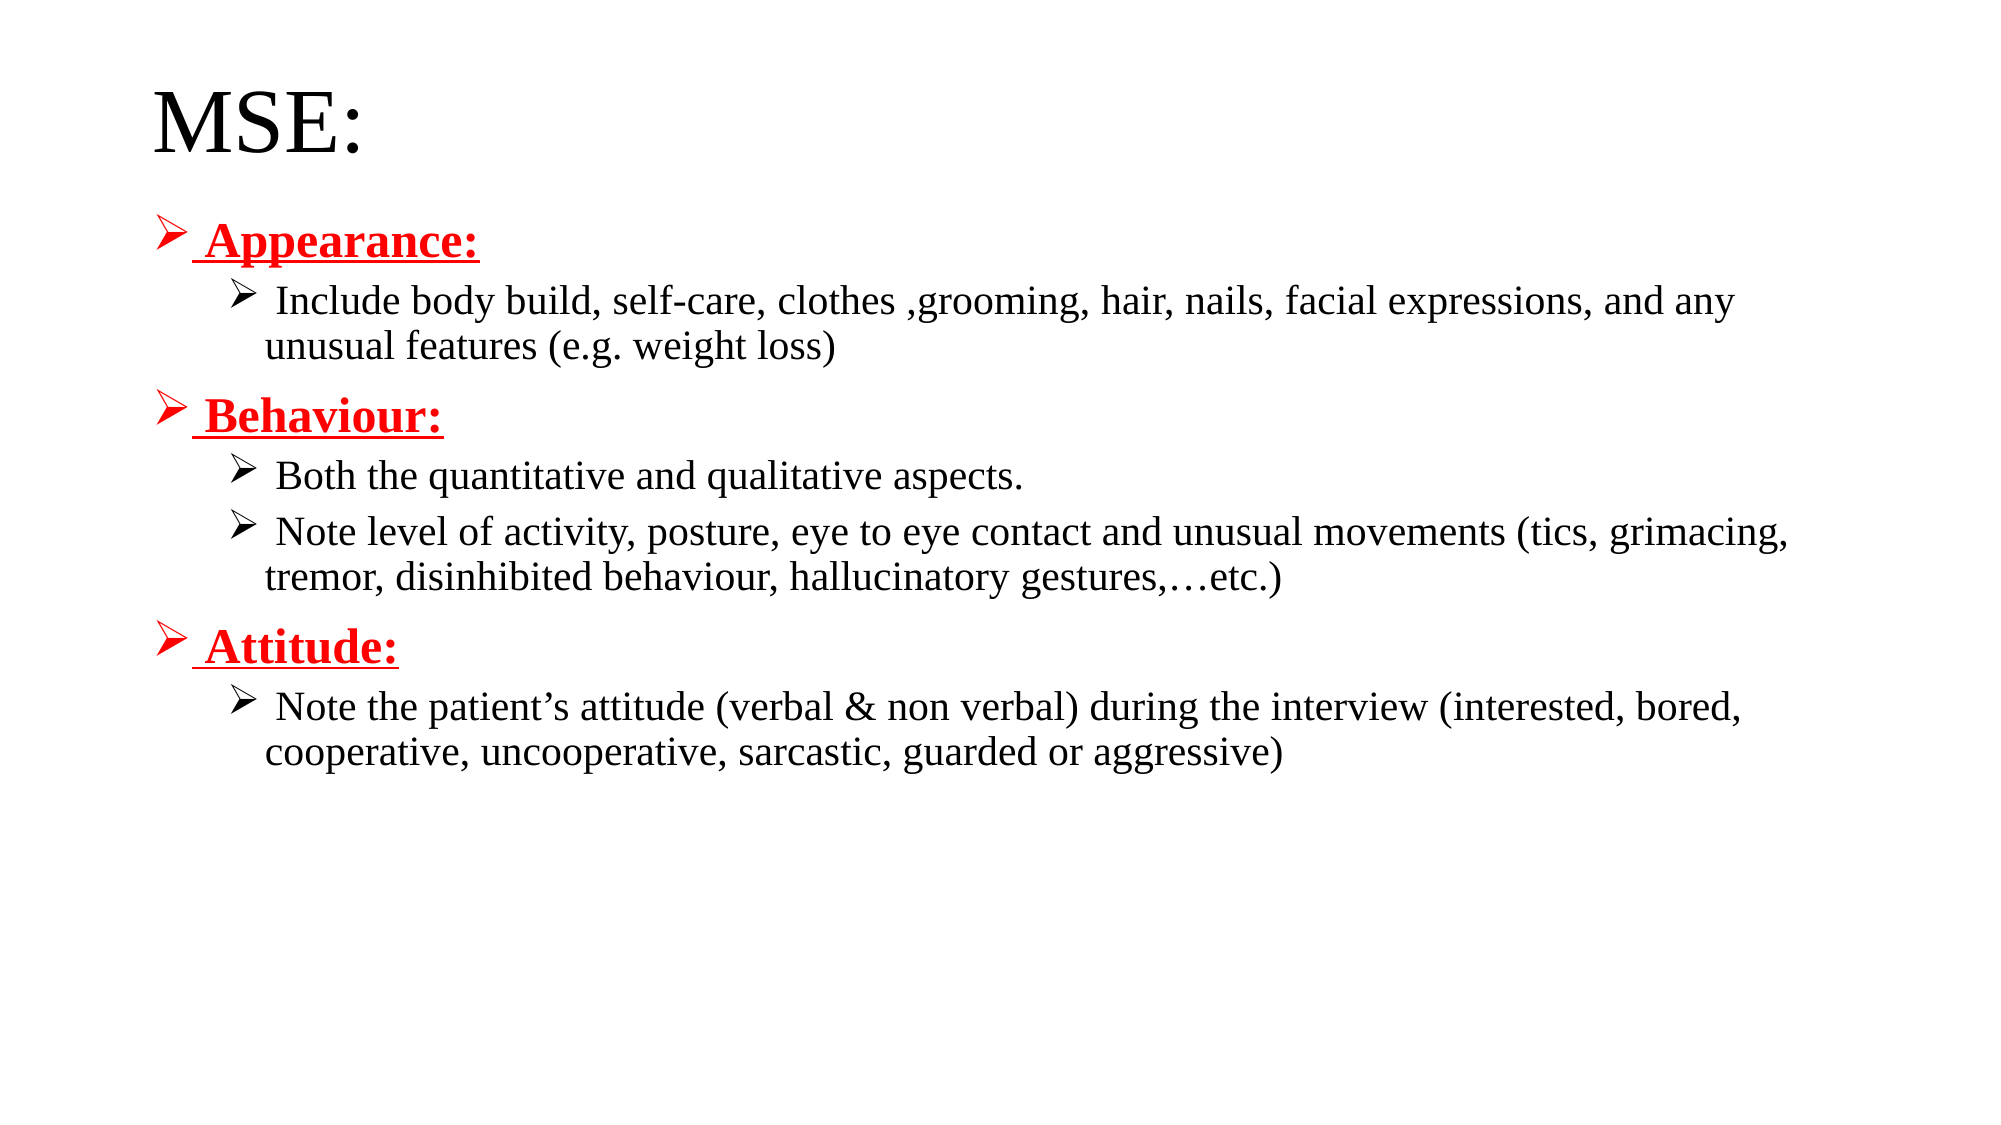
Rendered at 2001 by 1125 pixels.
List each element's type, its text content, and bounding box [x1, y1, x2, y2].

list Appearance: Include body build, self-care, clothes ,grooming, hair, nails, facial expressions, and any unusual features (e.g. weight loss) Behaviour: Both the quantitative and qualitative aspects. Note level of activity, posture, eye to eye contact and unusual movements (tics, grimacing, tremor, disinhibited behaviour, hallucinatory gestures,…etc.) Attitude: Note the patient’s attitude (verbal & non verbal) during the interview (interested, bored, cooperative, uncooperative, sarcastic, guarded or aggressive) [137, 206, 1863, 860]
title MSE: [137, 39, 1863, 206]
